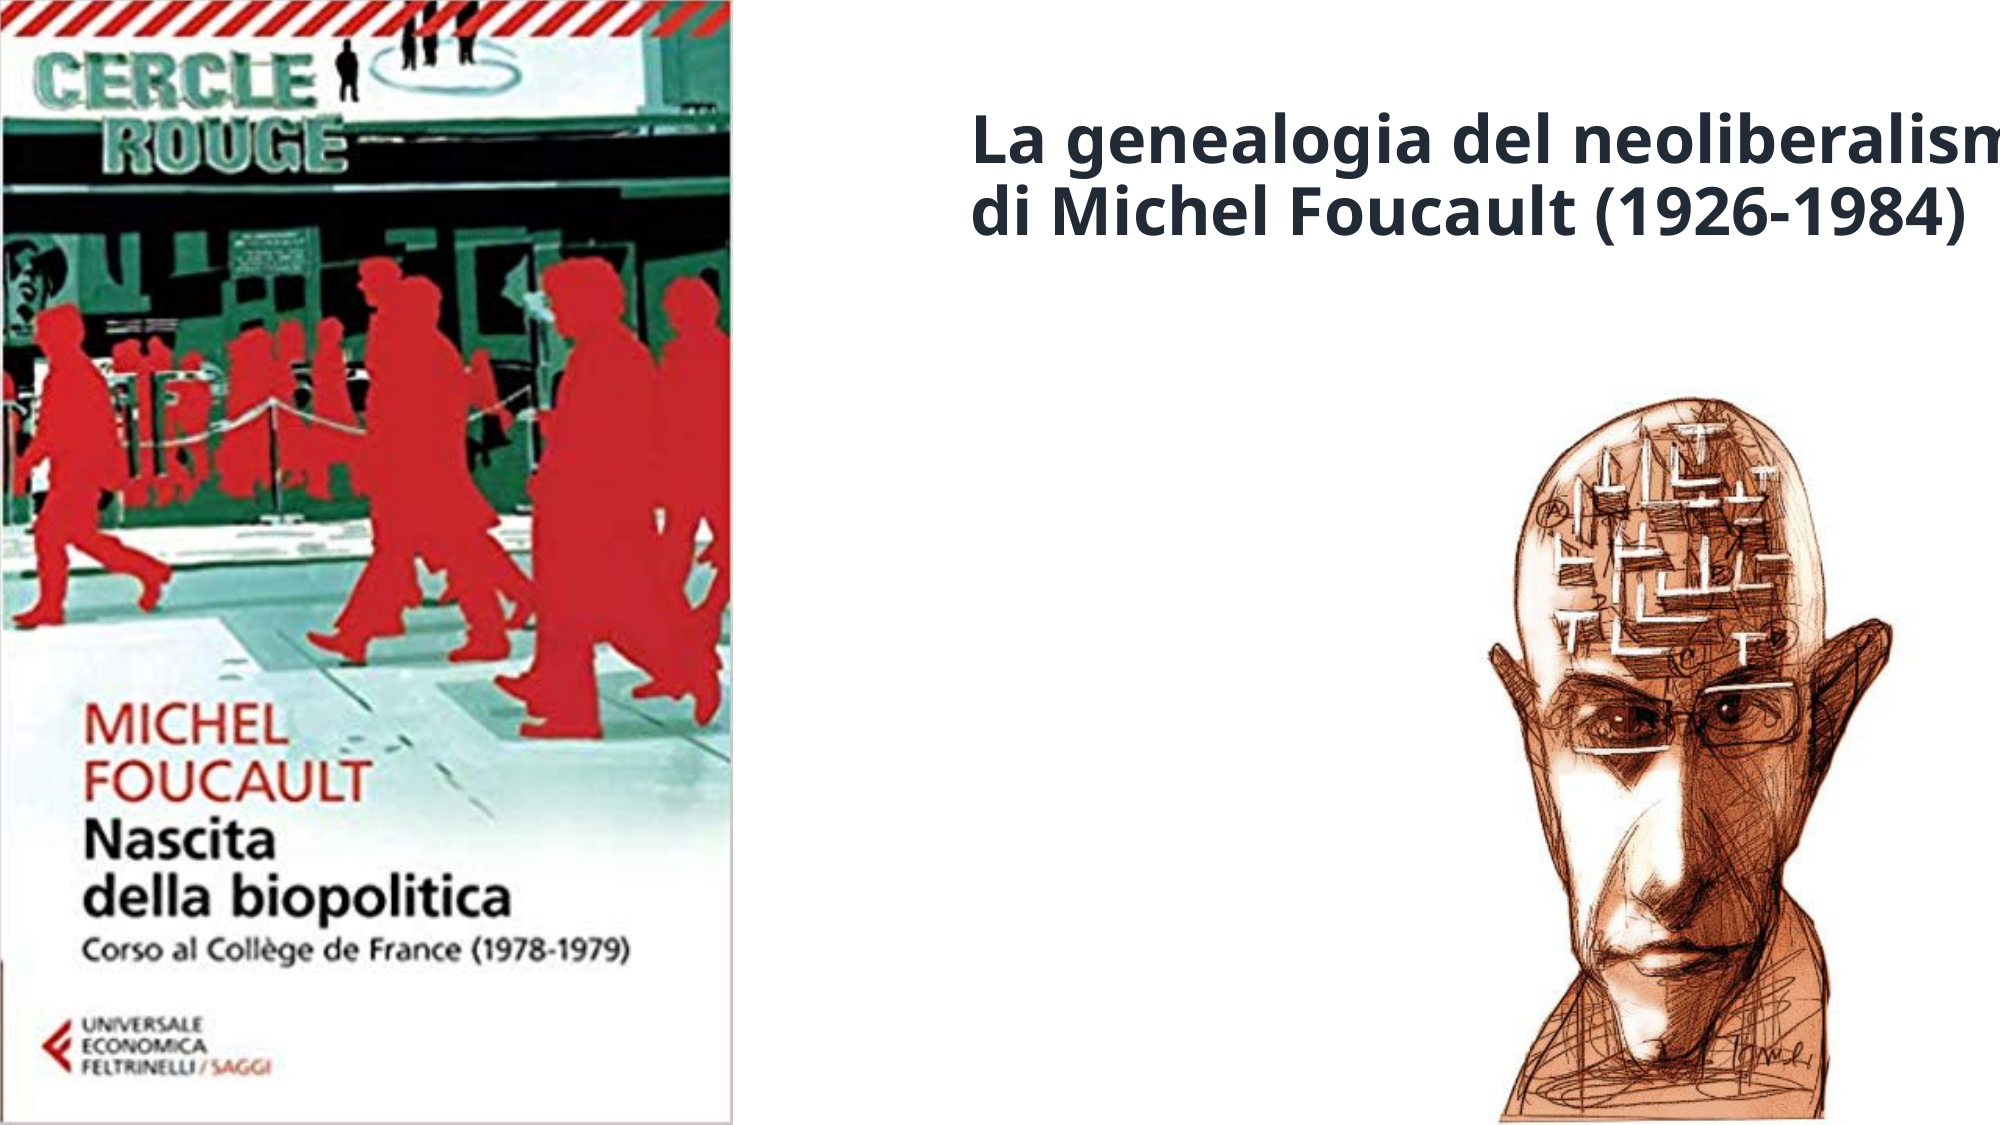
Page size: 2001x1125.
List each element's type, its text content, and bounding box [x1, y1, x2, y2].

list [0, 0, 733, 1125]
picture [1139, 364, 2000, 1125]
title La genealogia del neoliberalismo di Michel Foucault (1926-1984) [955, 69, 2000, 287]
